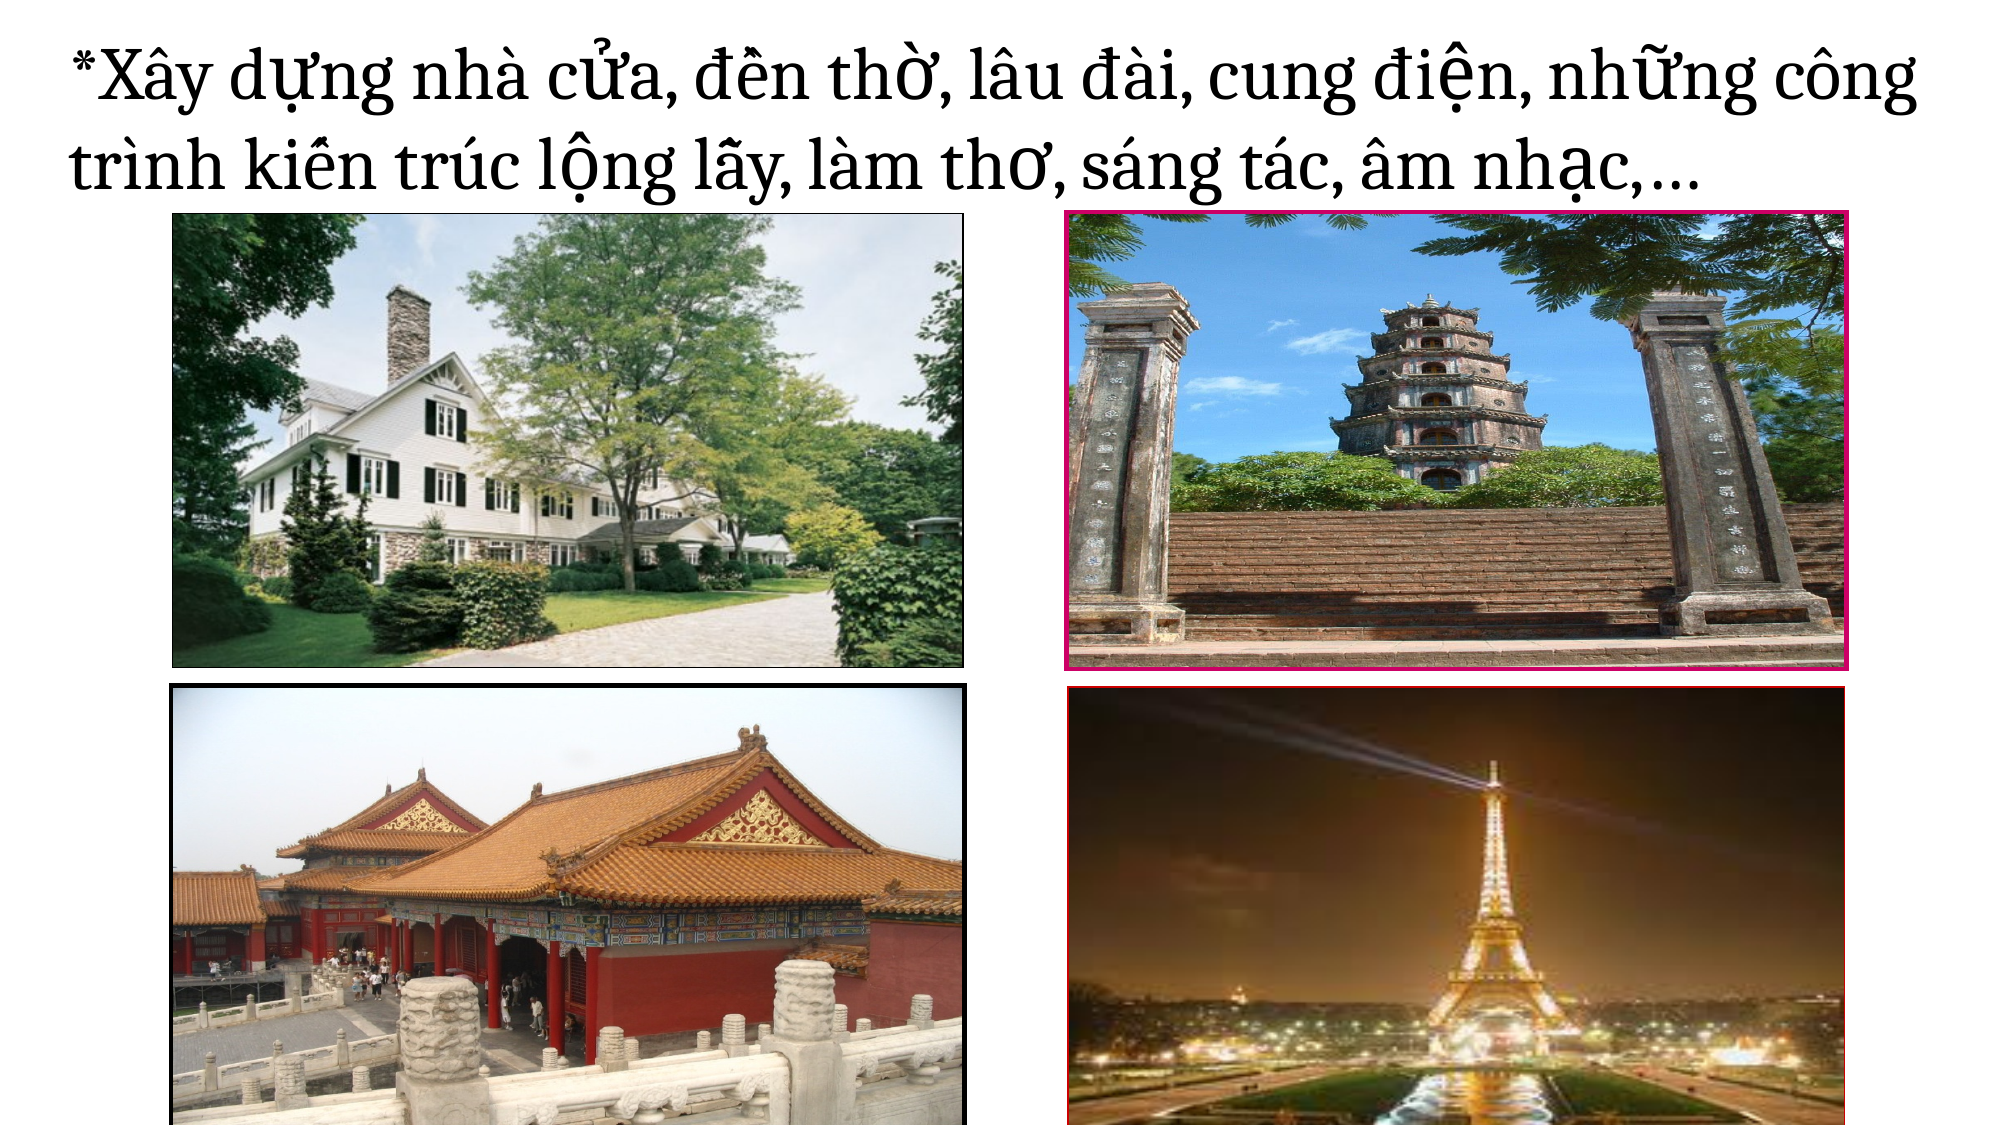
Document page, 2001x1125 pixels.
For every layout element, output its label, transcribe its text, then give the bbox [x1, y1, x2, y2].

picture [173, 687, 963, 1125]
picture [173, 214, 963, 667]
picture [1068, 214, 1844, 667]
picture [1068, 687, 1844, 1125]
text_box *Xây dựng nhà cửa, đền thờ, lâu đài, cung điện, những công trình kiến trúc lộng lẫy, làm thơ, sáng tác, âm nhạc,… [53, 17, 2000, 212]
